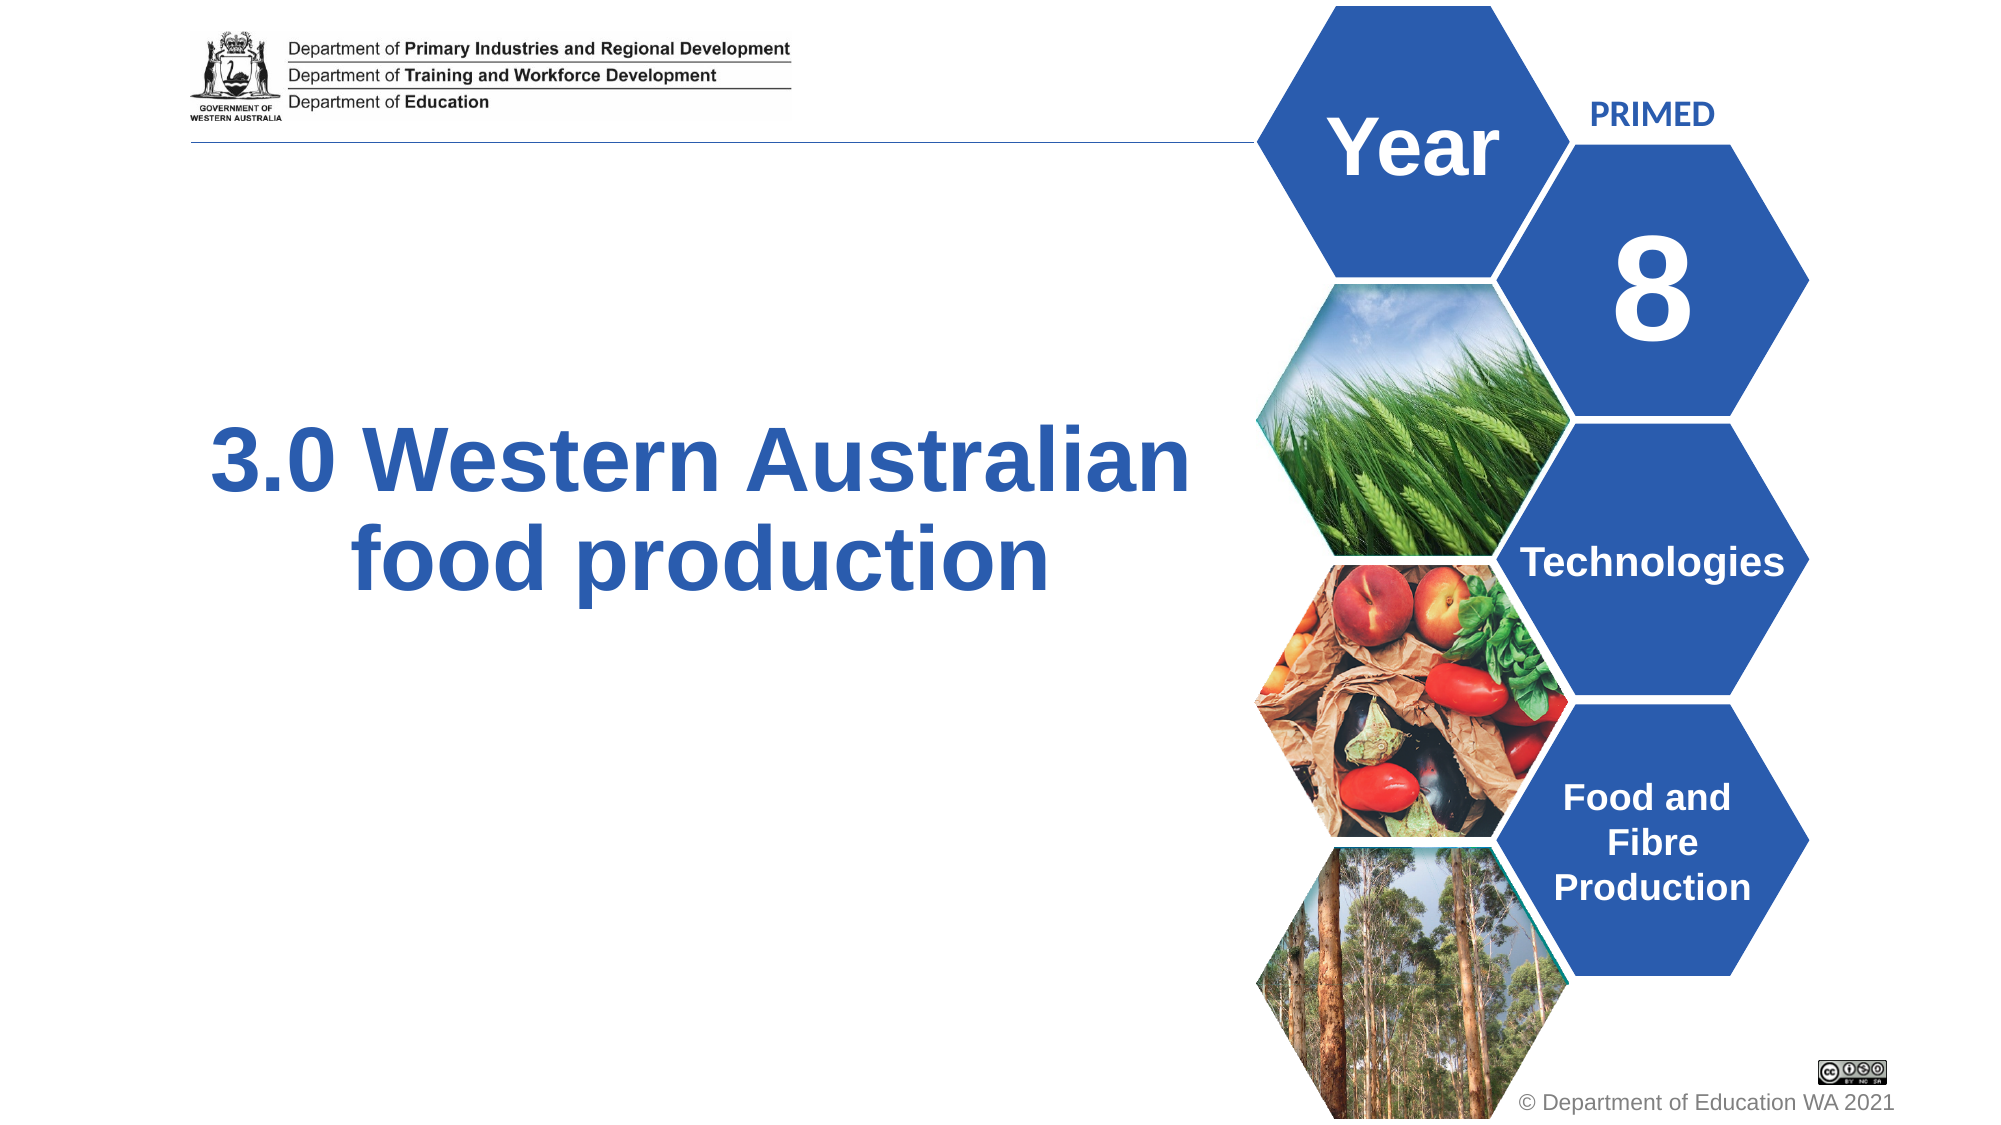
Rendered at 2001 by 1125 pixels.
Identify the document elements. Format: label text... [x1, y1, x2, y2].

picture [190, 31, 792, 121]
picture [1256, 284, 1570, 556]
title 3.0 Western Australian food production [170, 225, 1234, 618]
picture [1256, 847, 1569, 1119]
picture [1254, 565, 1568, 837]
picture [1818, 1060, 1887, 1085]
